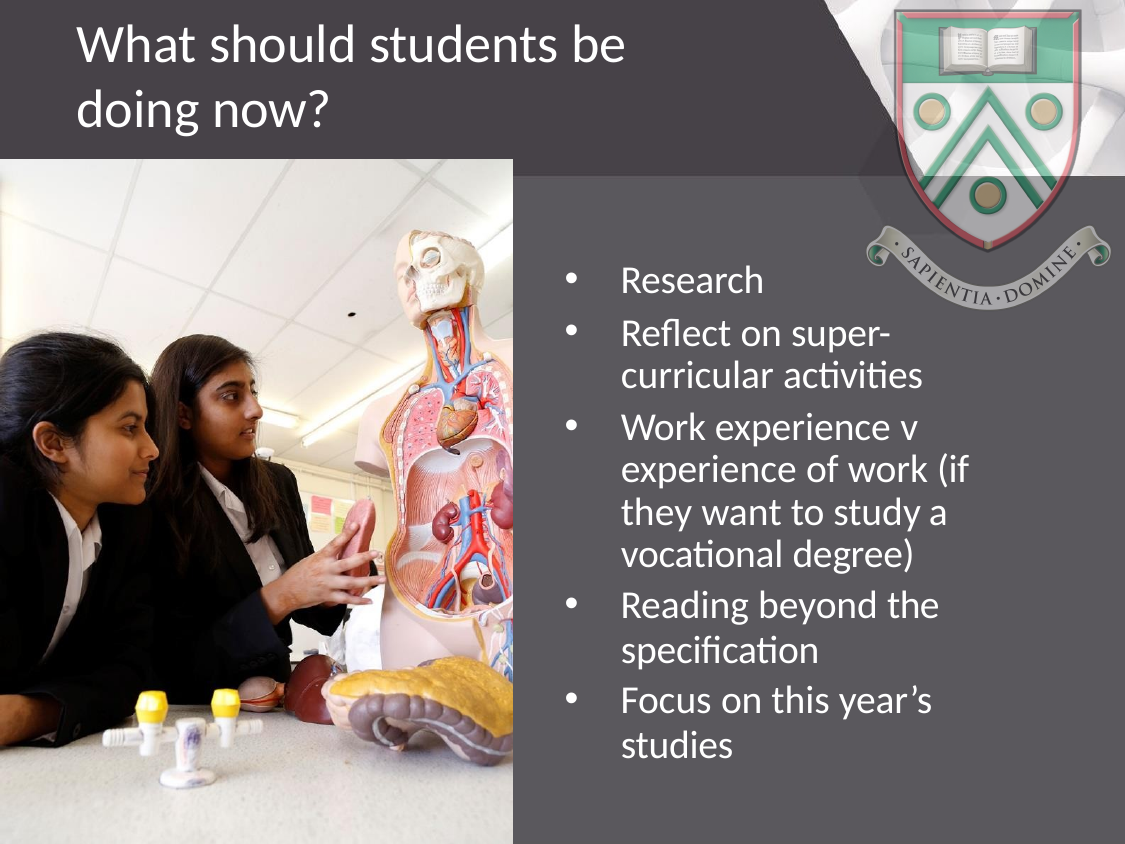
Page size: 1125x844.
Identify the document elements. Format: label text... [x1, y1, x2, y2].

picture [0, 0, 1125, 844]
text_box Research Reflect on super- curricular activities Work experience v experience of work (if they want to study a vocational degree) Reading beyond the specification Focus on this year’s studies [562, 246, 974, 767]
title What should students be doing now? [76, 6, 626, 150]
